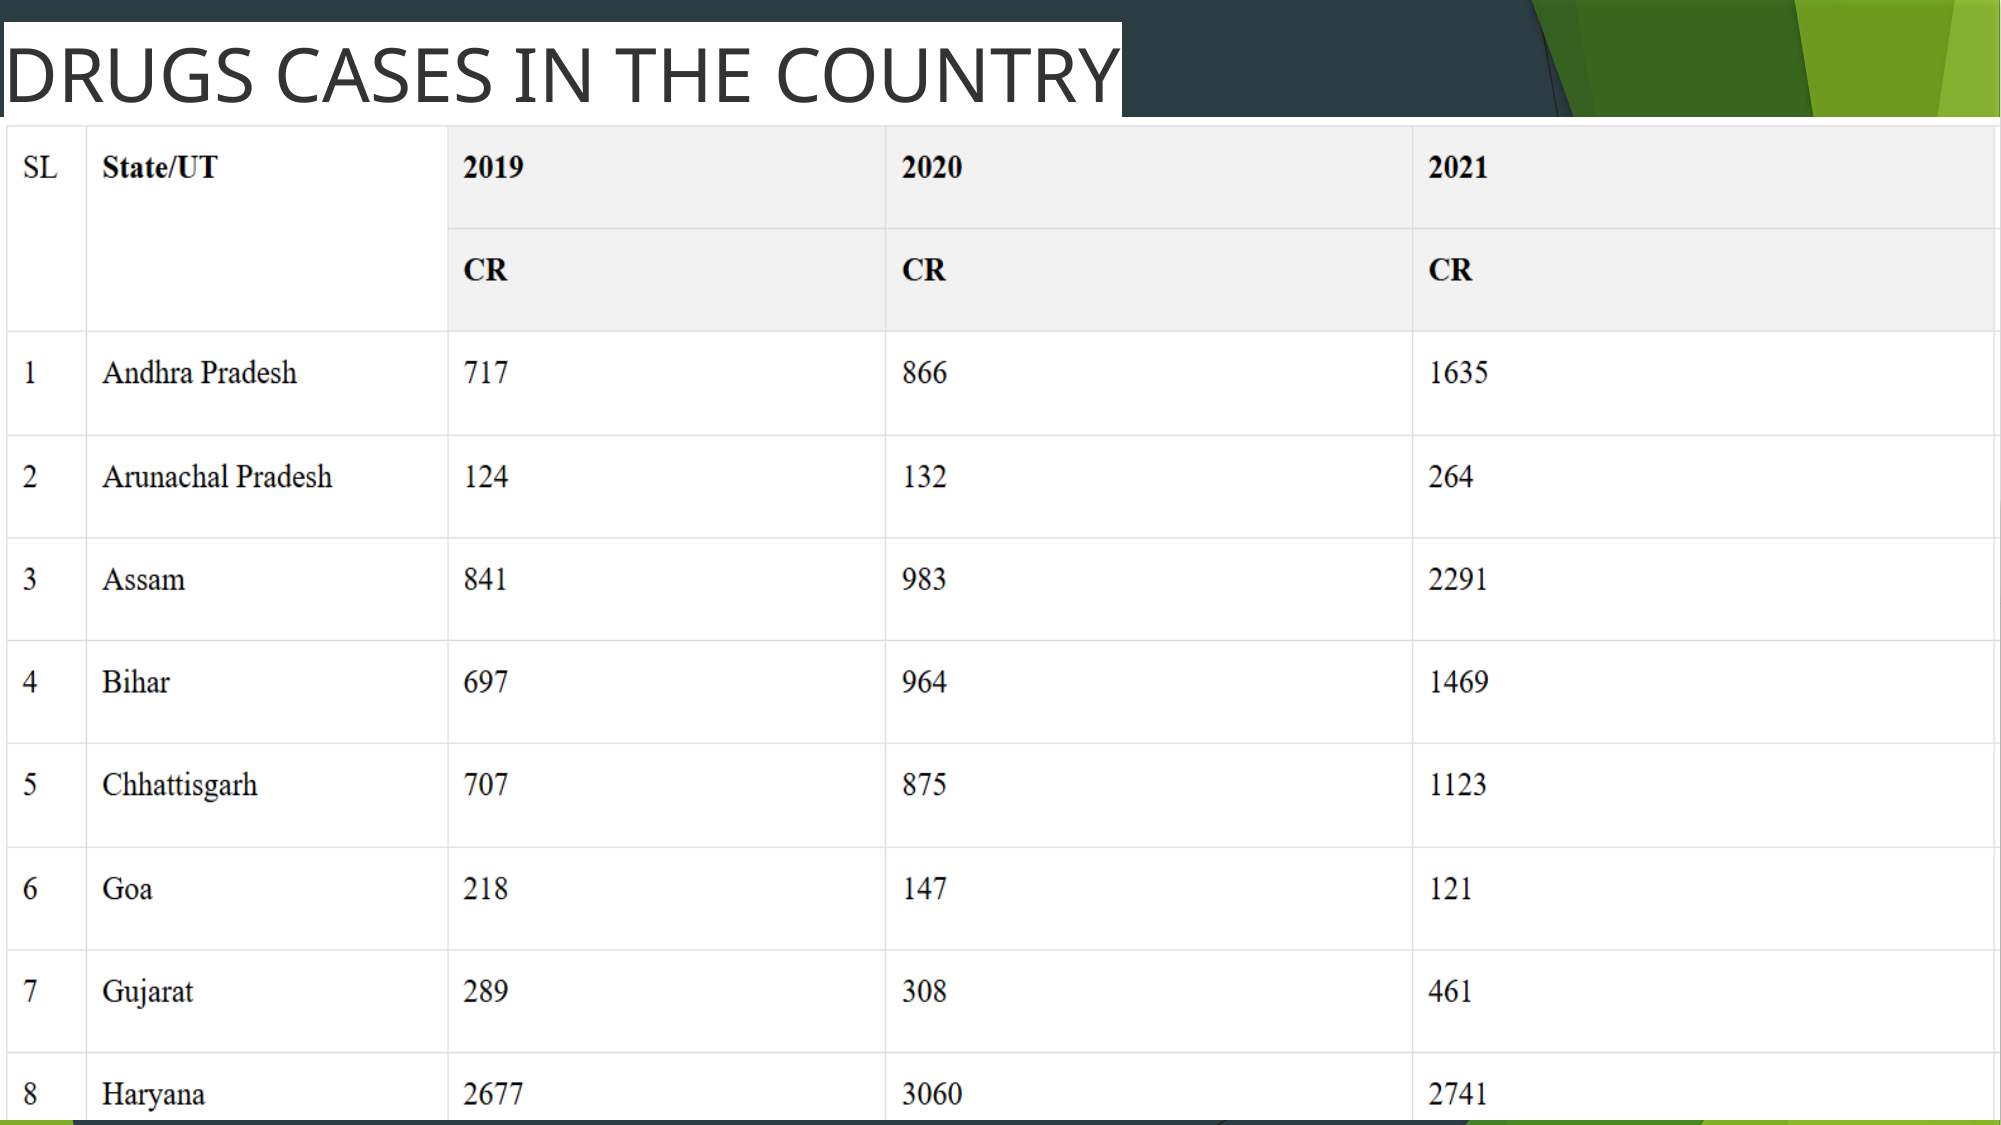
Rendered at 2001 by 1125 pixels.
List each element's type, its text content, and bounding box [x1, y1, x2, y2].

title DRUGS CASES IN THE COUNTRY [0, 20, 2000, 116]
picture [0, 116, 2000, 1121]
